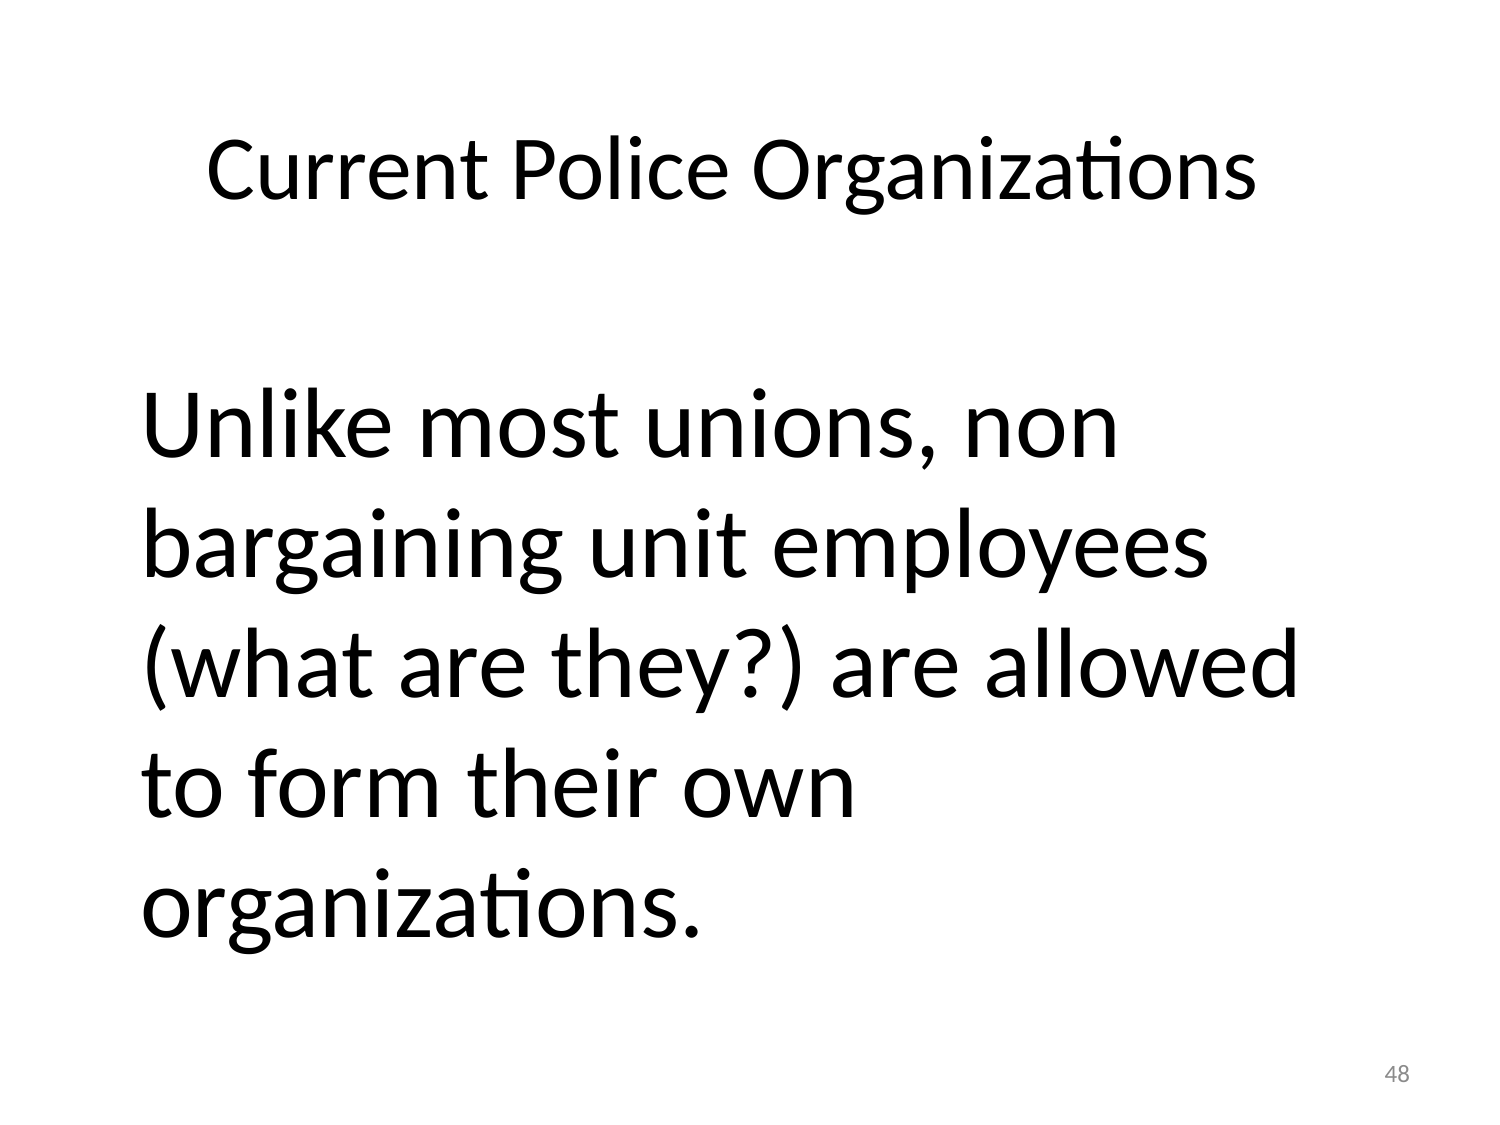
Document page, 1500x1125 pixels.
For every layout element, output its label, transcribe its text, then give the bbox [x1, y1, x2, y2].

slide_number 48 [1074, 1042, 1425, 1103]
subtitle Unlike most unions, non bargaining unit employees (what are they?) are allowed to form their own organizations. [125, 350, 1375, 1025]
title Current Police Organizations [112, 62, 1375, 263]
